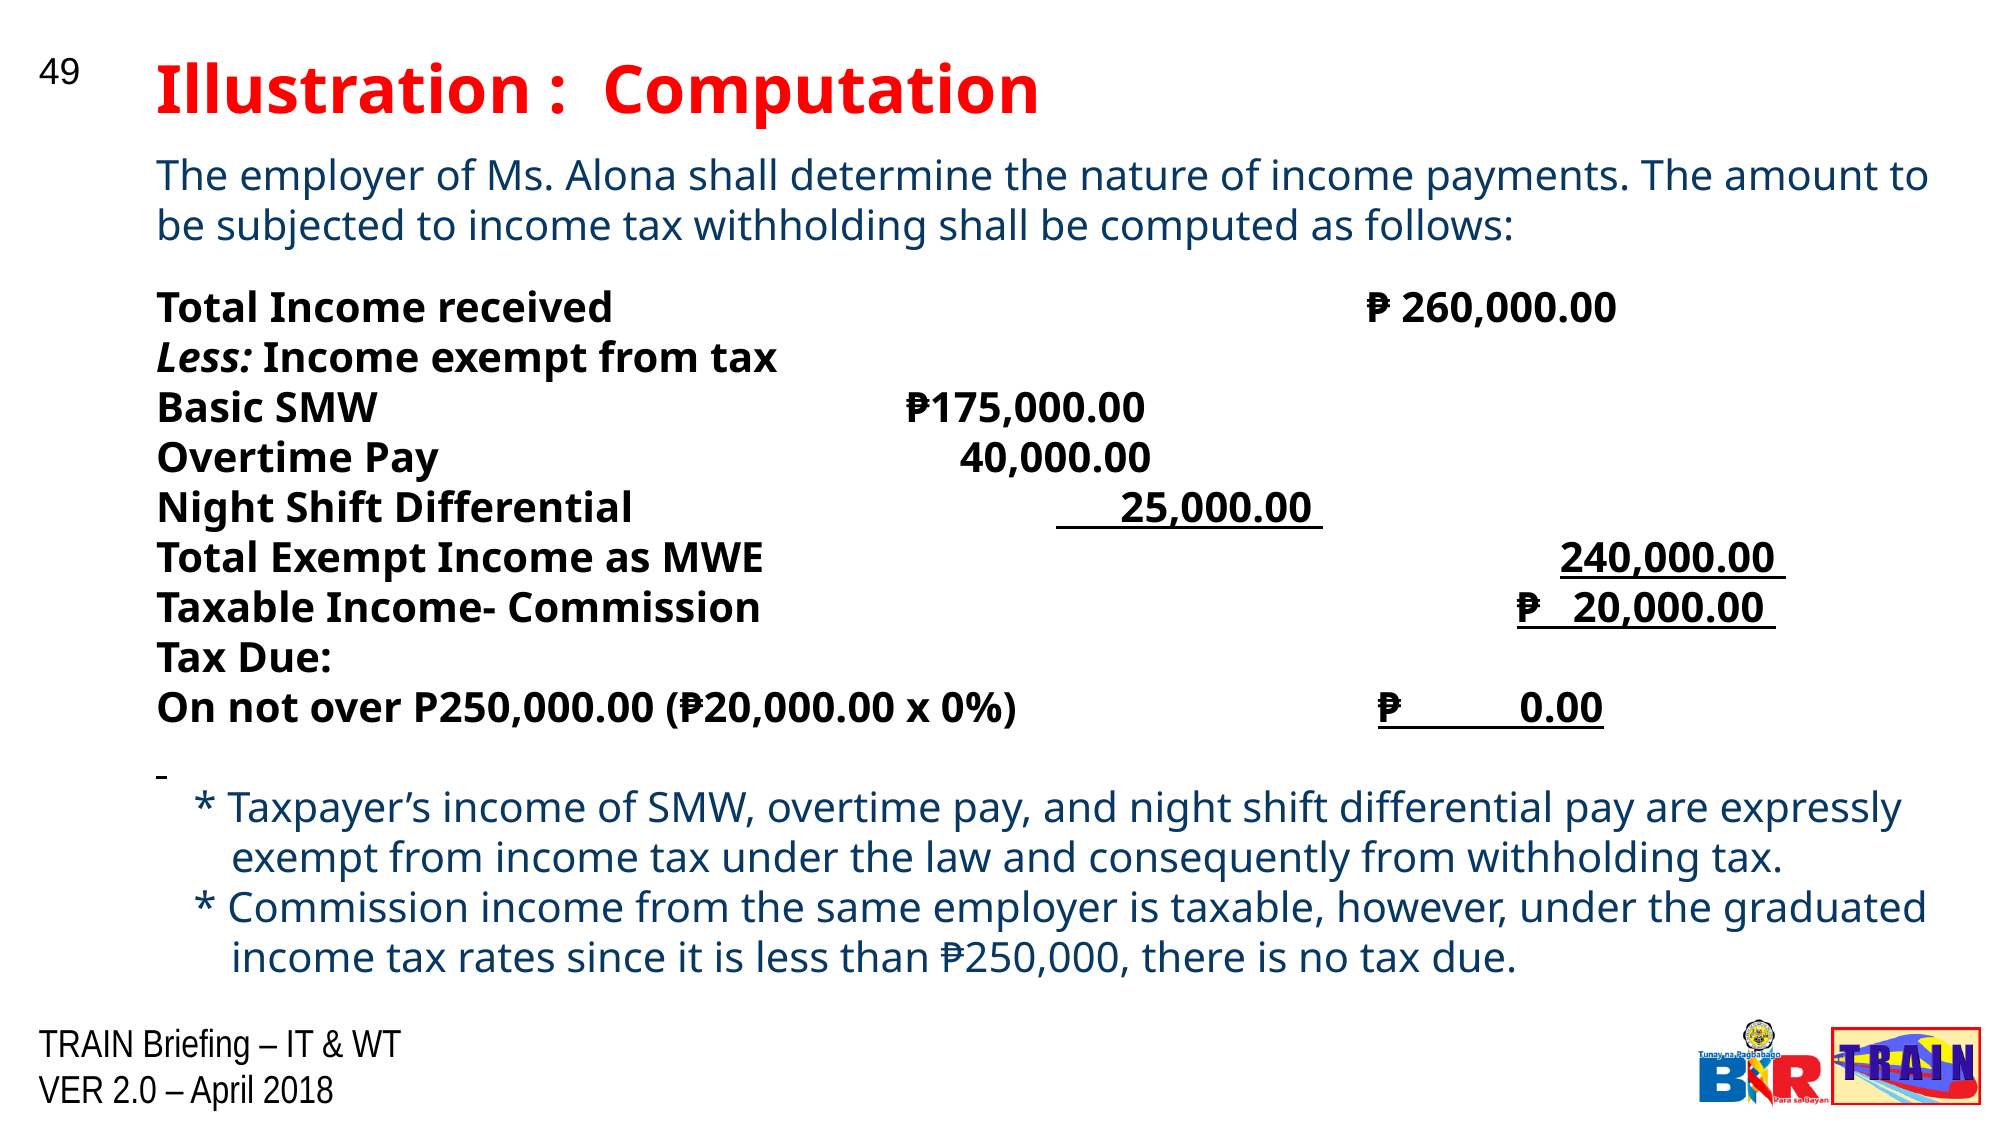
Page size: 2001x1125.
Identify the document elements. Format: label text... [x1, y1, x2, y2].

text_box Illustration : Computation [140, 31, 1680, 187]
slide_number 49 [23, 31, 420, 306]
list The employer of Ms. Alona shall determine the nature of income payments. The amount to be subjected to income tax withholding shall be computed as follows: Total Income received ₱ 260,000.00 Less: Income exempt from tax Basic SMW ₱175,000.00 Overtime Pay 40,000.00 Night Shift Differential 25,000.00 Total Exempt Income as MWE 240,000.00 Taxable Income- Commission ₱ 20,000.00 Tax Due: On not over P250,000.00 (₱20,000.00 x 0%) ₱ 0.00 * Taxpayer’s income of SMW, overtime pay, and night shift differential pay are expressly exempt from income tax under the law and consequently from withholding tax. * Commission income from the same employer is taxable, however, under the graduated income tax rates since it is less than ₱250,000, there is no tax due. [140, 133, 1953, 1023]
picture [1680, 1023, 1981, 1124]
